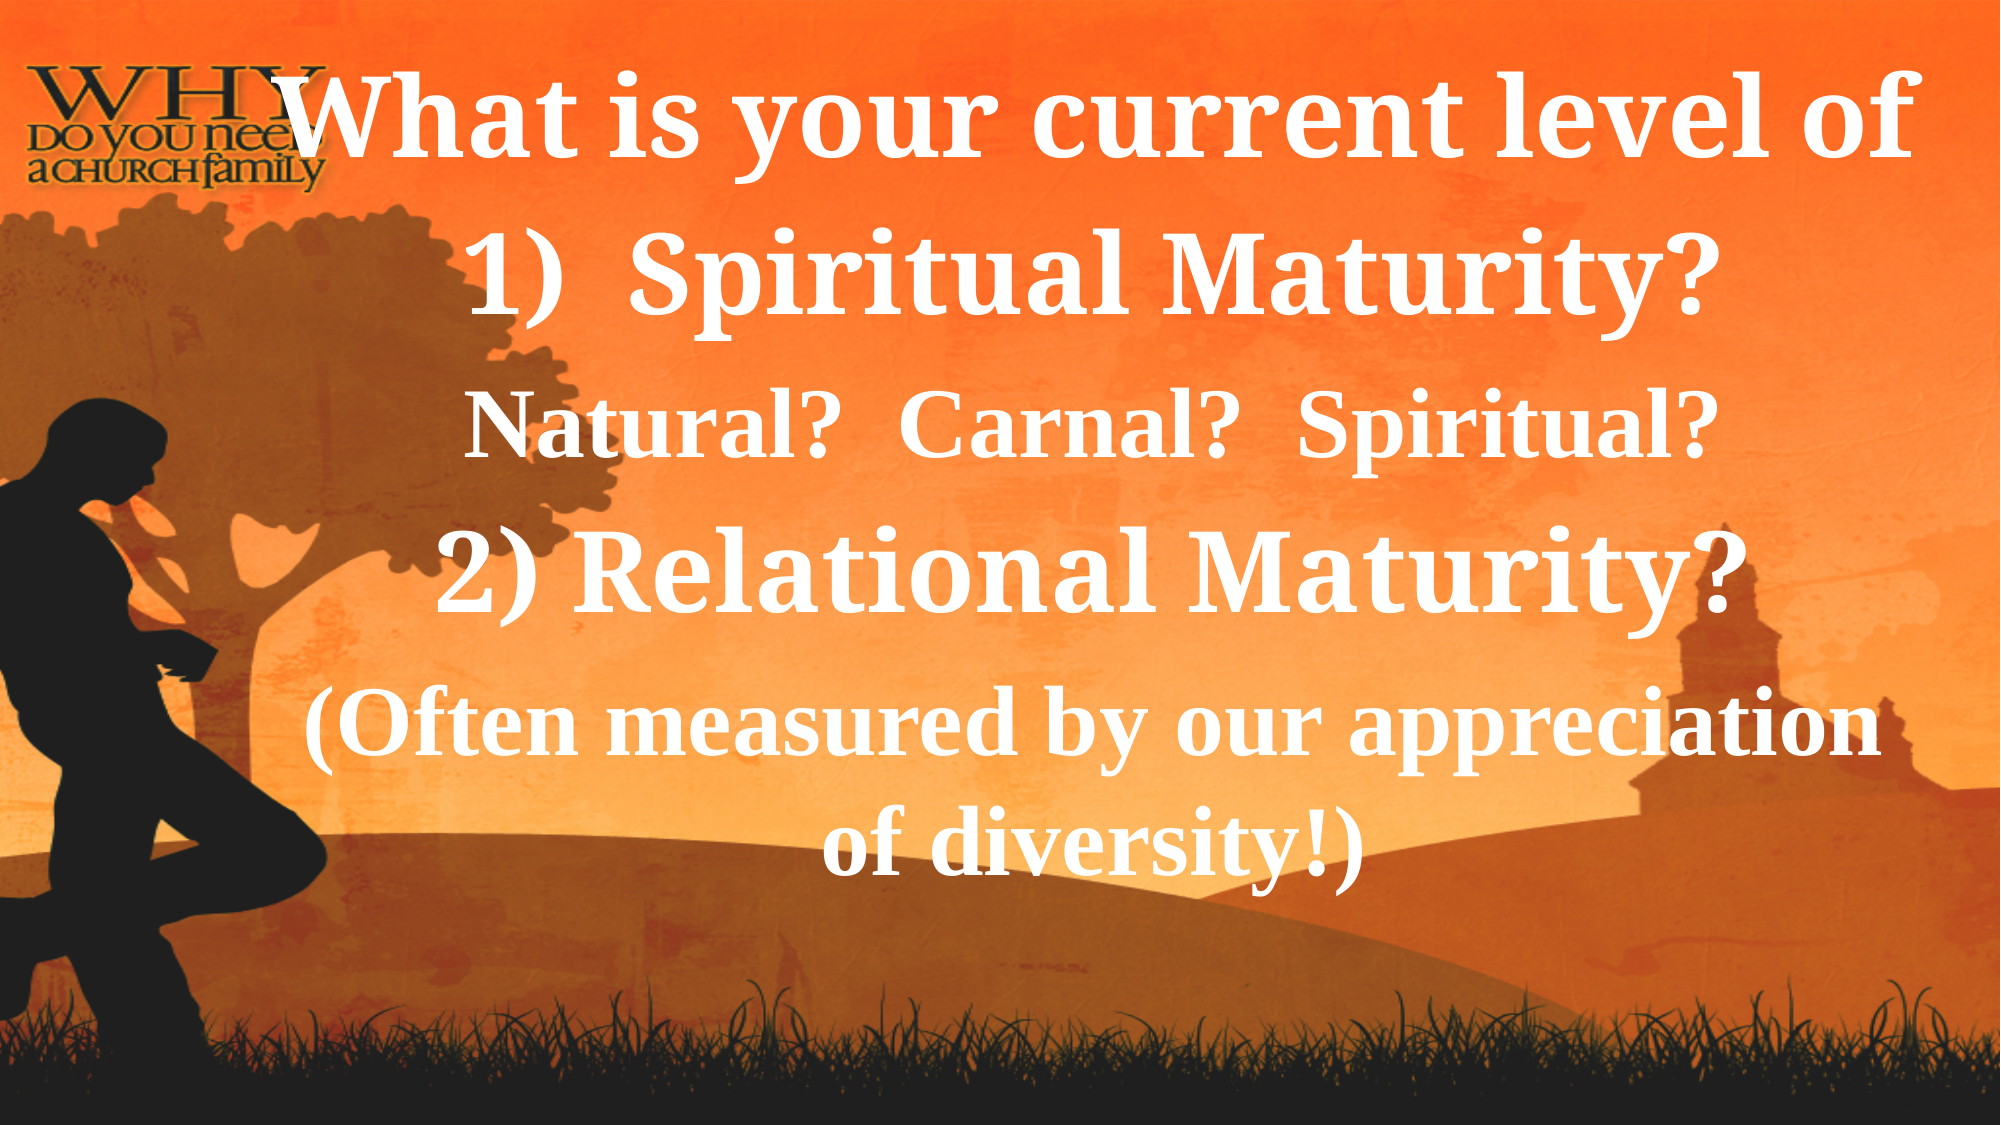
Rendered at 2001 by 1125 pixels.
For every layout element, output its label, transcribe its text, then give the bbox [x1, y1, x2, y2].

list What is your current level of 1) Spiritual Maturity? Natural? Carnal? Spiritual? 2) Relational Maturity? (Often measured by our appreciation of diversity!) [249, 37, 1938, 513]
